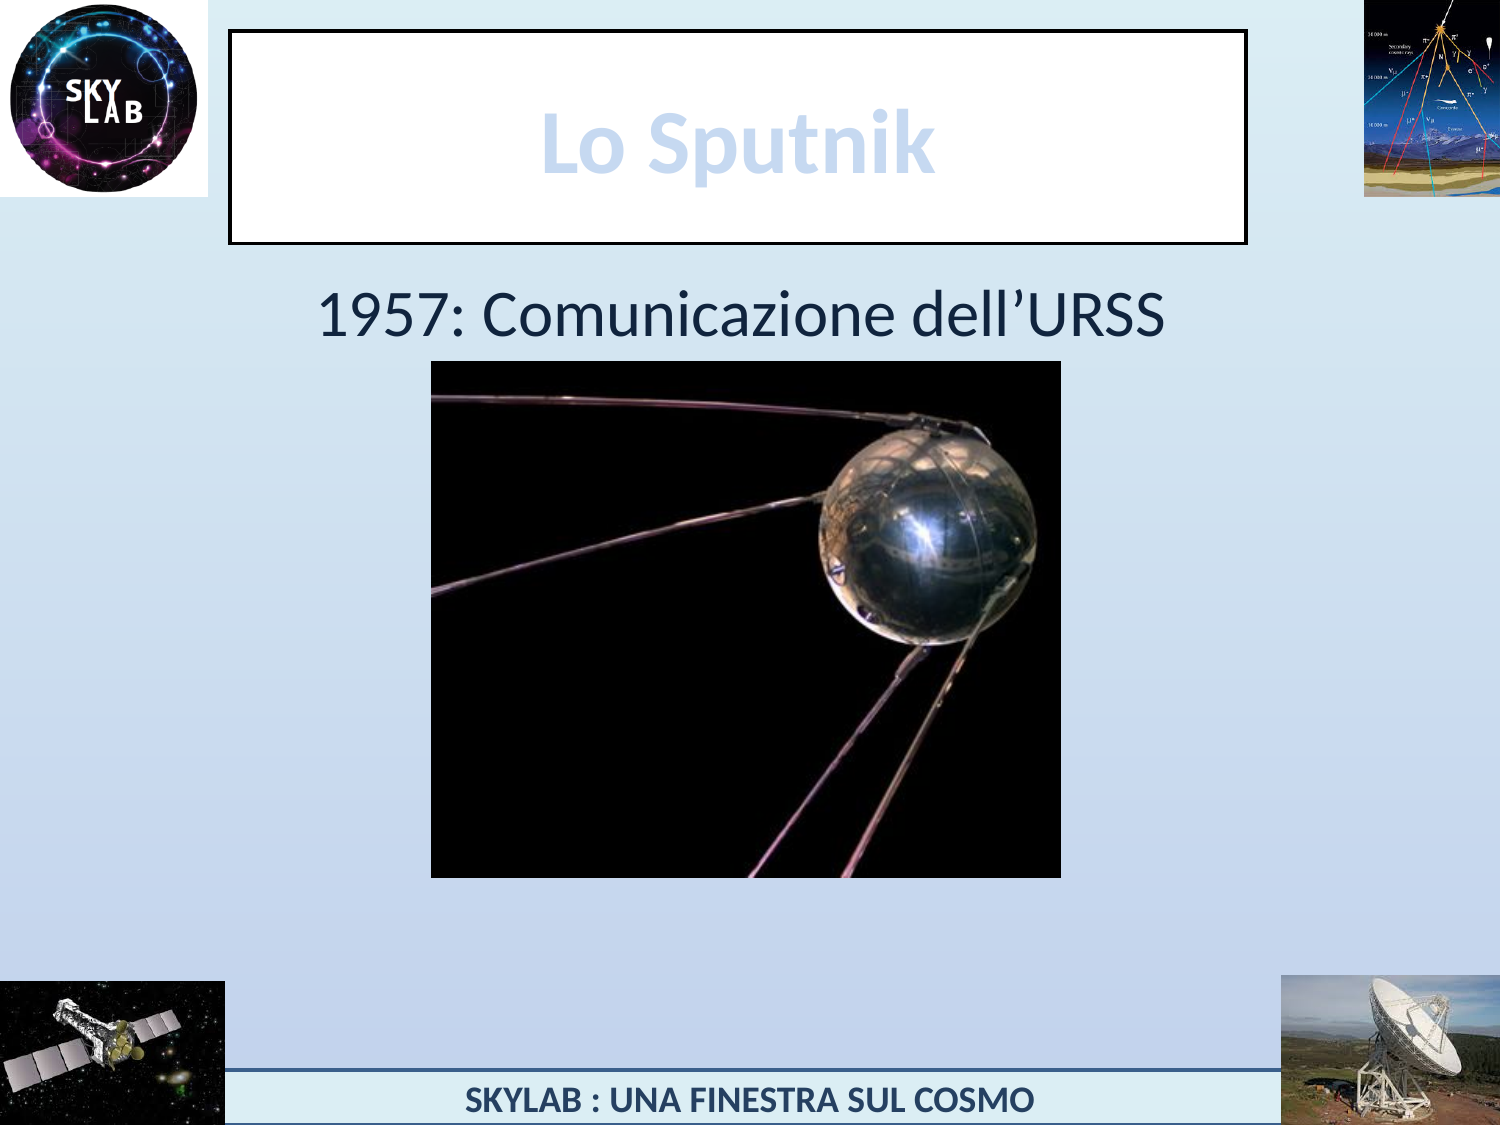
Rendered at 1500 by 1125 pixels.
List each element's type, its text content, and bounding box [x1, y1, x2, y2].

list 1957: Comunicazione dell’URSS [74, 262, 1426, 1006]
picture [430, 361, 1061, 878]
picture [0, 0, 208, 197]
picture [1364, 0, 1500, 197]
picture [1281, 975, 1500, 1125]
picture [0, 981, 225, 1125]
title Lo Sputnik [228, 29, 1248, 245]
